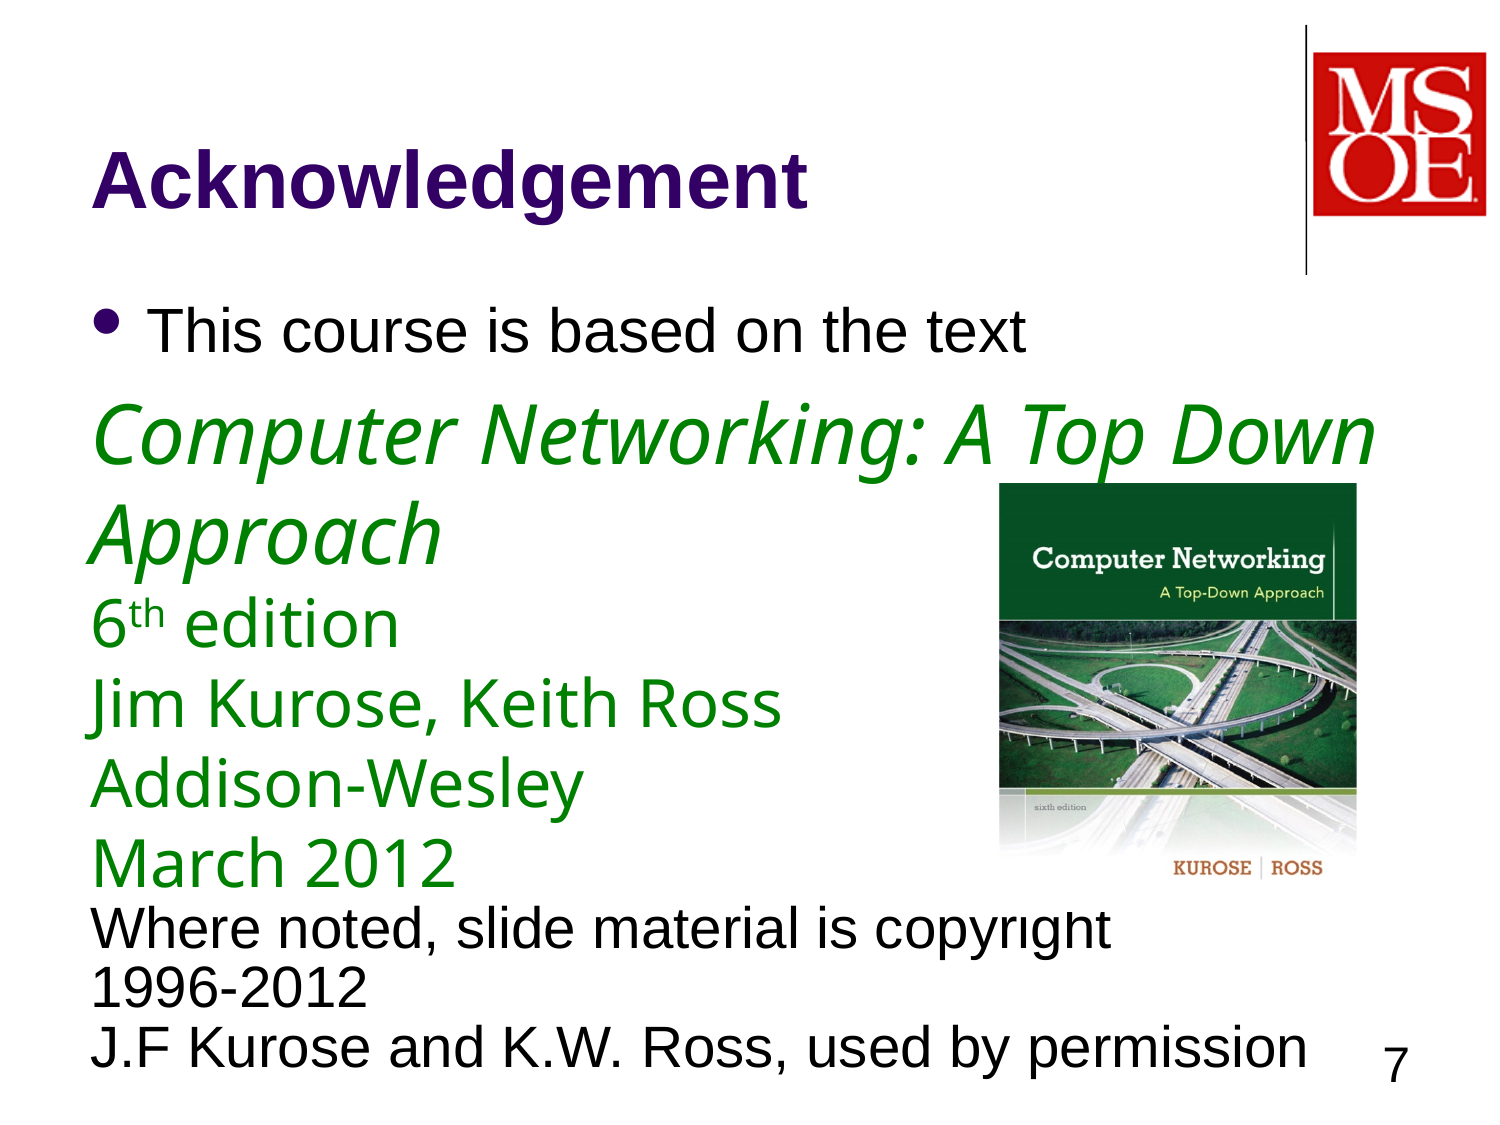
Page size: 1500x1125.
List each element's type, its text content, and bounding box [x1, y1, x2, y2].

picture [999, 482, 1357, 912]
title Acknowledgement [74, 19, 1313, 233]
slide_number 7 [1074, 1024, 1426, 1101]
list This course is based on the text Computer Networking: A Top Down Approach 6th edition Jim Kurose, Keith Ross Addison-Wesley March 2012 Where noted, slide material is copyright 1996-2012 J.F Kurose and K.W. Ross, used by permission [74, 281, 1426, 1006]
picture [1313, 37, 1488, 232]
